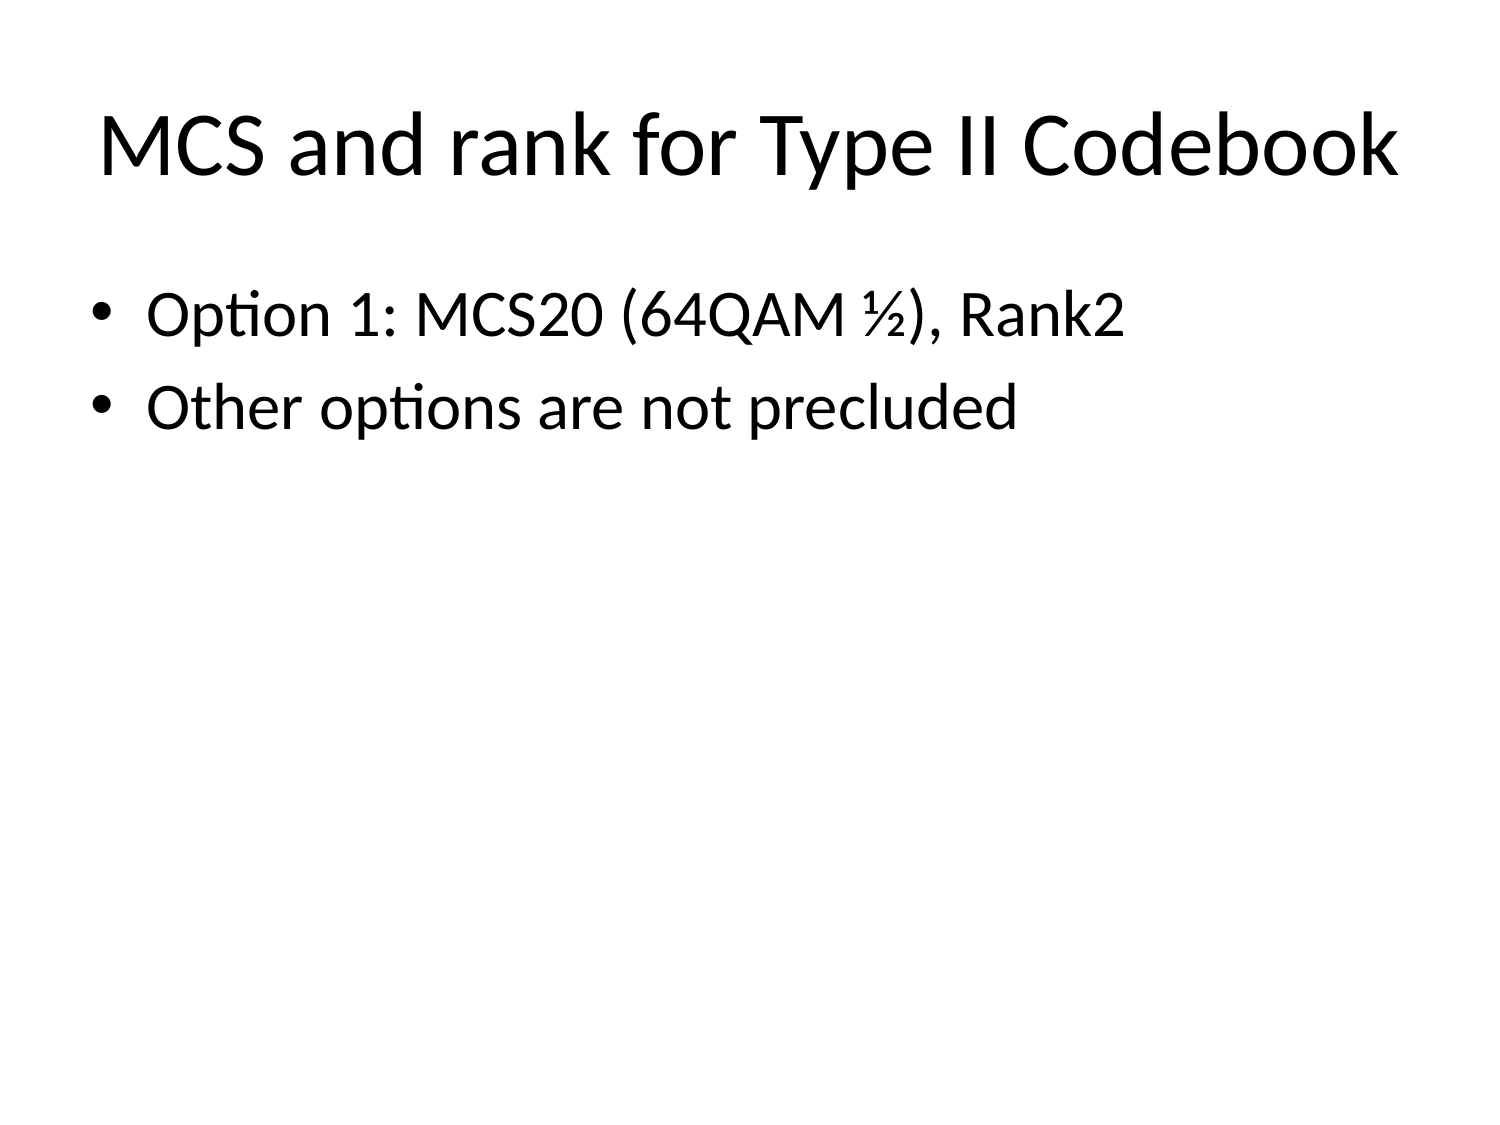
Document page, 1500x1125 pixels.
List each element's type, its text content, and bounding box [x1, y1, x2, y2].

title MCS and rank for Type II Codebook [75, 45, 1425, 233]
list Option 1: MCS20 (64QAM ½), Rank2 Other options are not precluded [75, 262, 1425, 1005]
